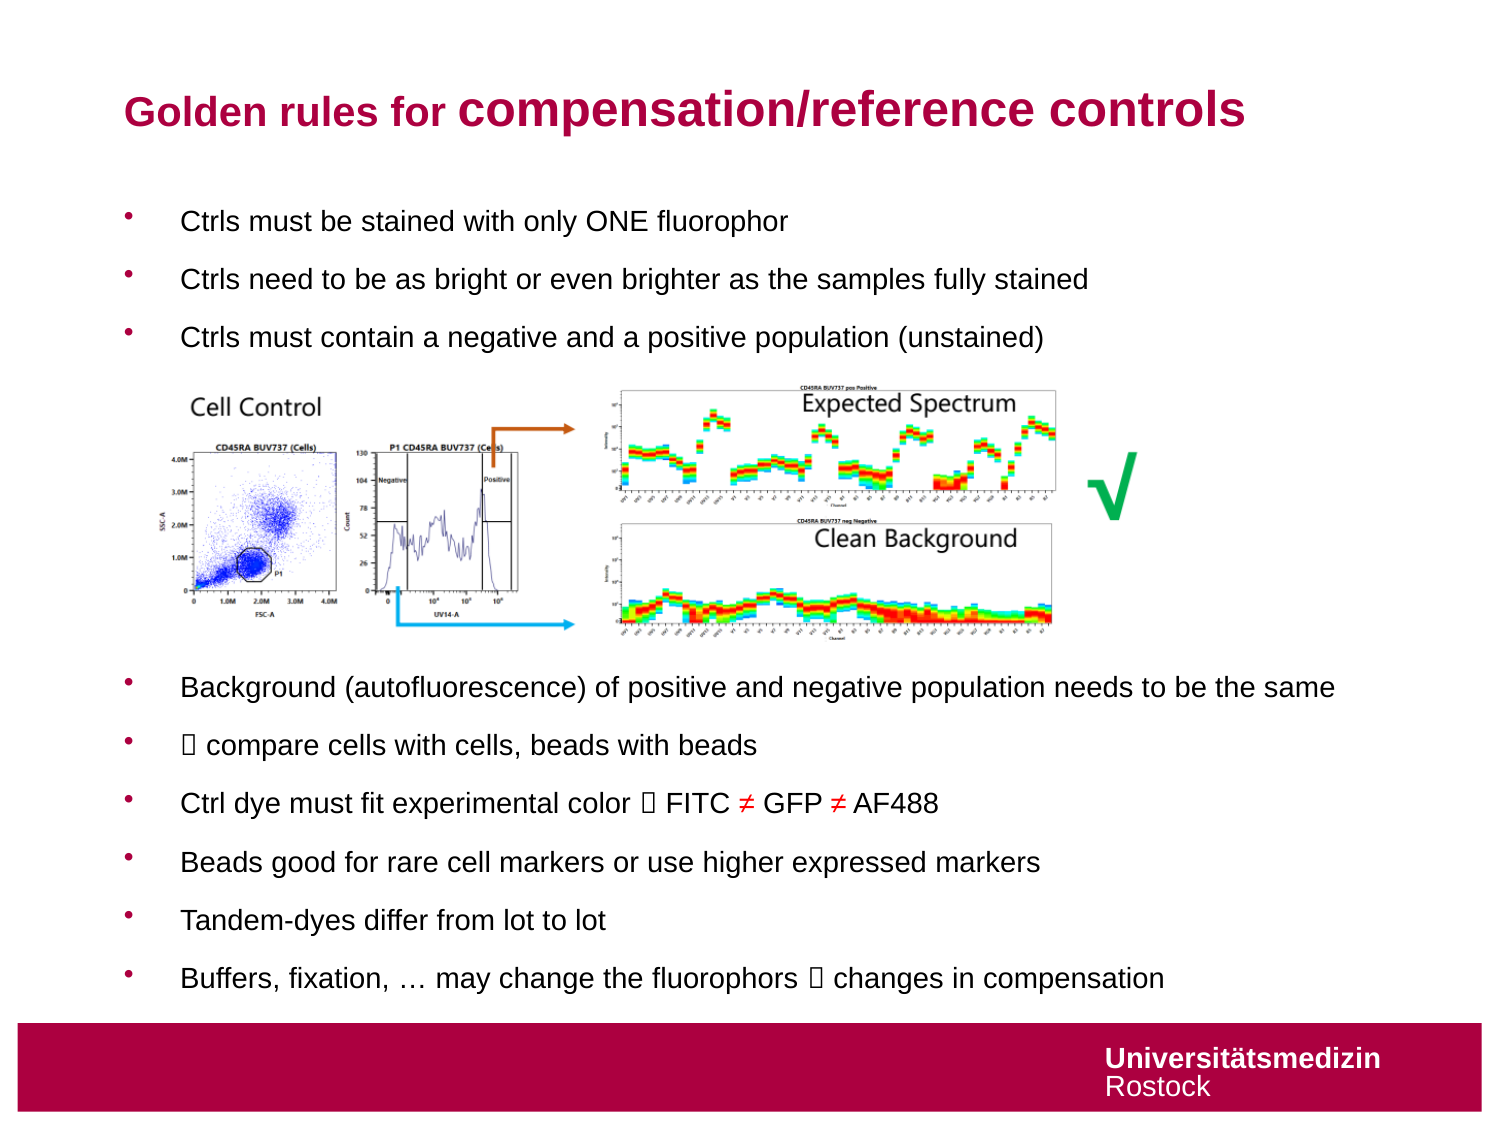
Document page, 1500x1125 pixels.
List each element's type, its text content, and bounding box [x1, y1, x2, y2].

list Ctrls must be stained with only ONE fluorophor Ctrls need to be as bright or even brighter as the samples fully stained Ctrls must contain a negative and a positive population (unstained) Background (autofluorescence) of positive and negative population needs to be the same  compare cells with cells, beads with beads Ctrl dye must fit experimental color  FITC ≠ GFP ≠ AF488 Beads good for rare cell markers or use higher expressed markers Tandem-dyes differ from lot to lot Buffers, fixation, … may change the fluorophors  changes in compensation [123, 184, 1388, 1054]
picture [137, 361, 1152, 645]
title Golden rules for compensation/reference controls [123, 70, 1388, 142]
